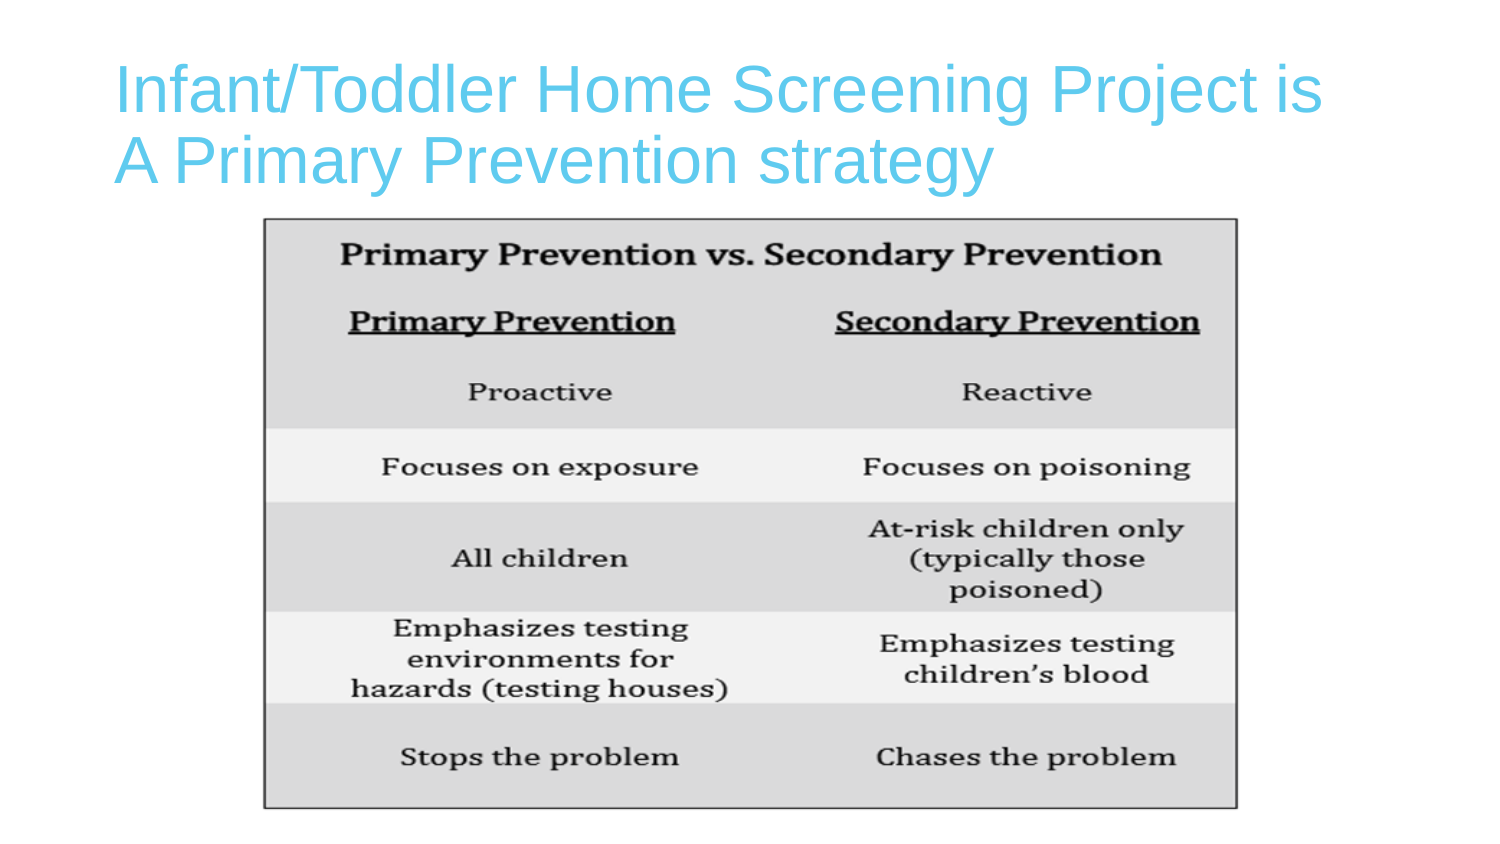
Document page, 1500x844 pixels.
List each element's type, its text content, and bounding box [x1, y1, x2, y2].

picture [245, 207, 1255, 823]
title Infant/Toddler Home Screening Project is A Primary Prevention strategy [103, 44, 1397, 208]
